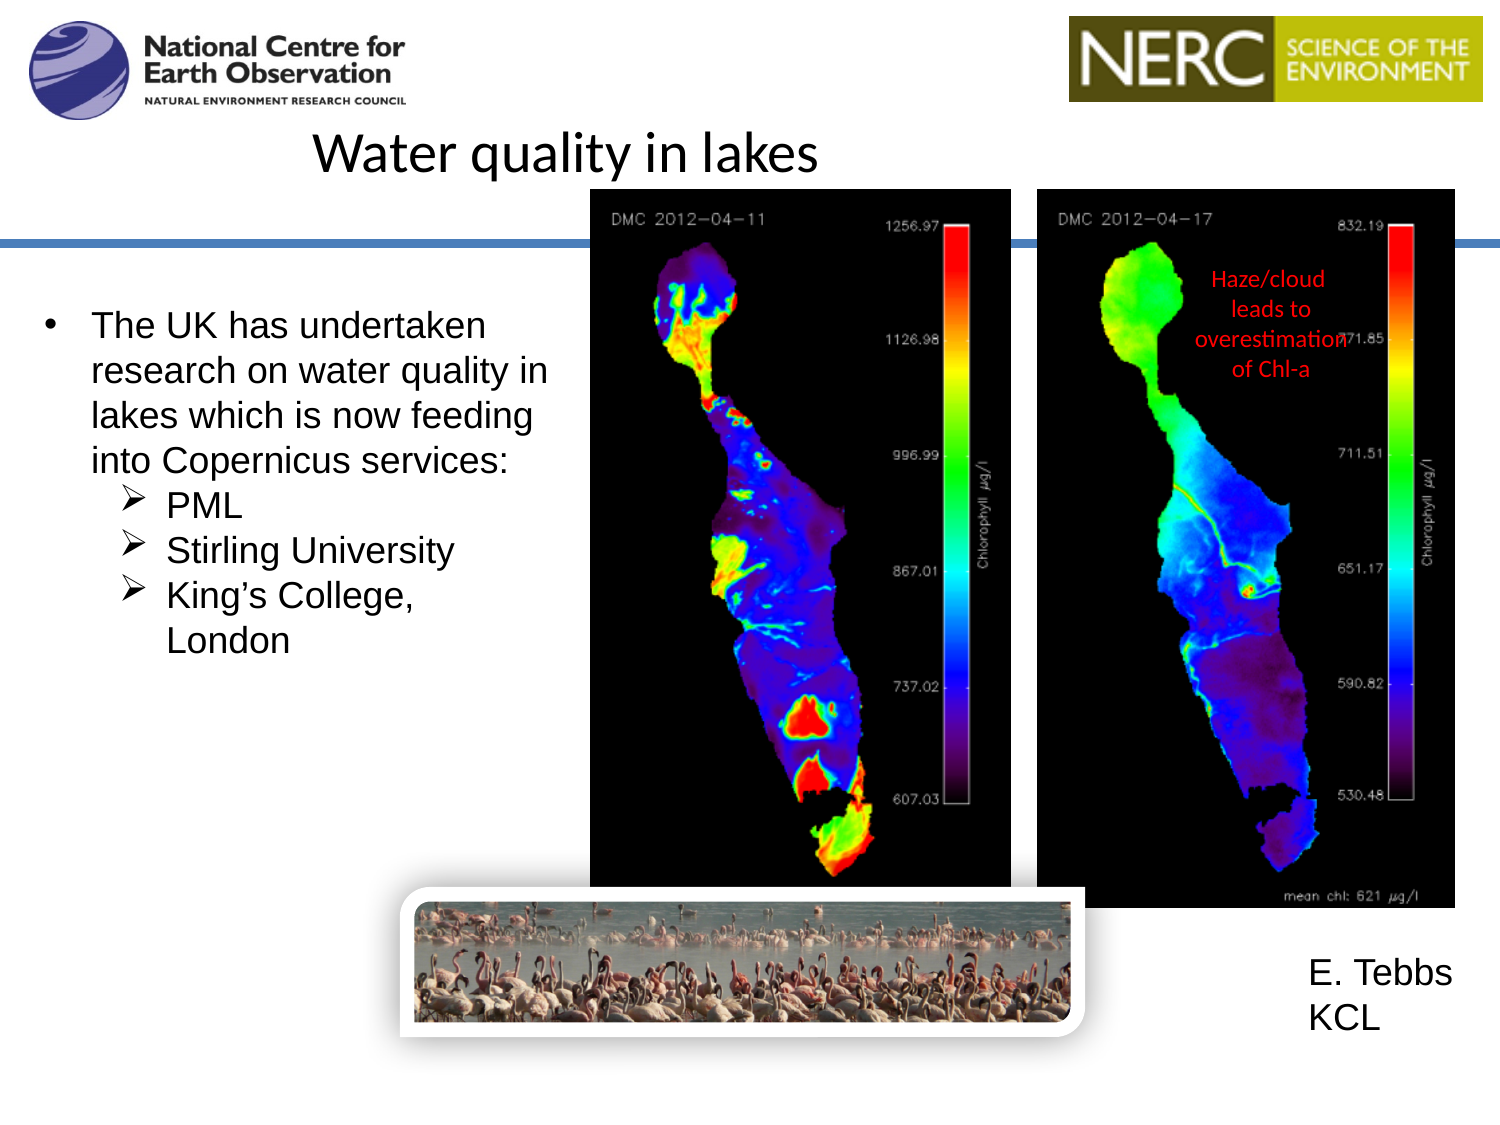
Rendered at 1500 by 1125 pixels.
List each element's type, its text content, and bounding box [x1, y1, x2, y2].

picture [1069, 16, 1483, 102]
text_box The UK has undertaken research on water quality in lakes which is now feeding into Copernicus services: PML Stirling University King’s College, London [29, 293, 564, 668]
picture [406, 188, 1455, 1030]
text_box E. Tebbs KCL [1293, 940, 1483, 1046]
picture [29, 21, 406, 106]
text_box Water quality in lakes [29, 106, 1103, 233]
